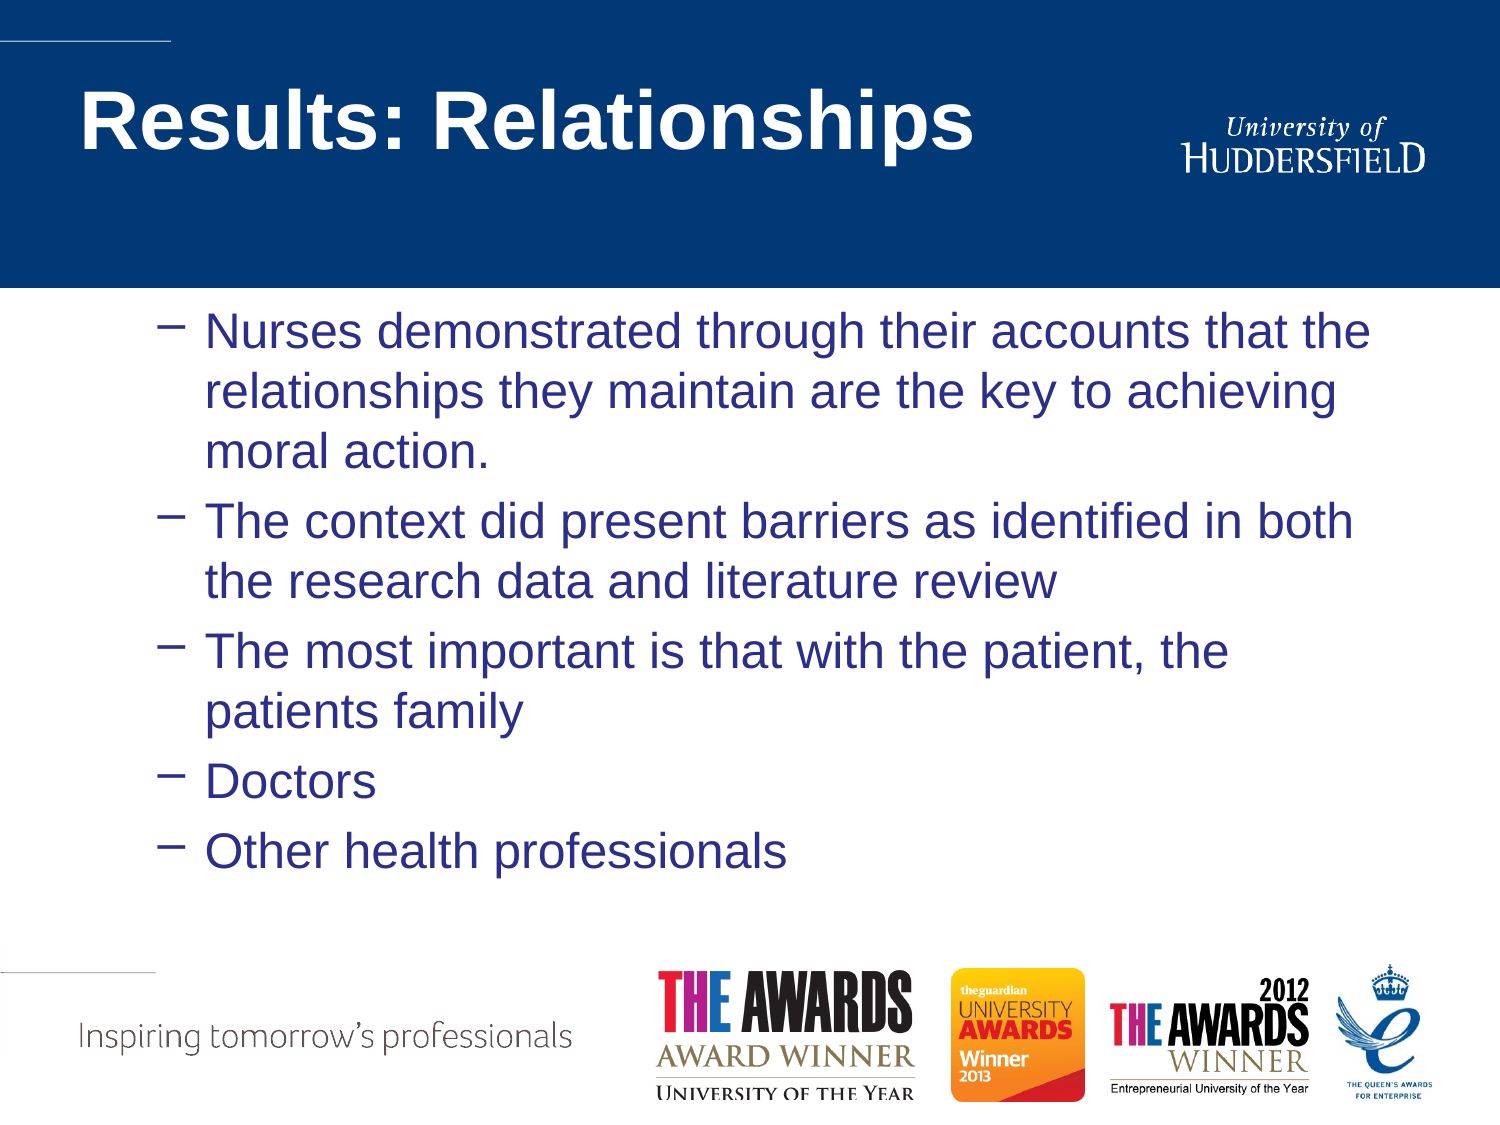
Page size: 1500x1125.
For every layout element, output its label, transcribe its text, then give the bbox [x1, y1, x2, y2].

picture [1336, 964, 1432, 1102]
picture [951, 968, 1085, 1102]
picture [0, 944, 591, 1059]
picture [1091, 969, 1329, 1101]
list Nurses demonstrated through their accounts that the relationships they maintain are the key to achieving moral action. The context did present barriers as identified in both the research data and literature review The most important is that with the patient, the patients family Doctors Other health professionals [67, 290, 1418, 952]
picture [0, 0, 1500, 288]
title Results: Relationships [64, 42, 1415, 191]
